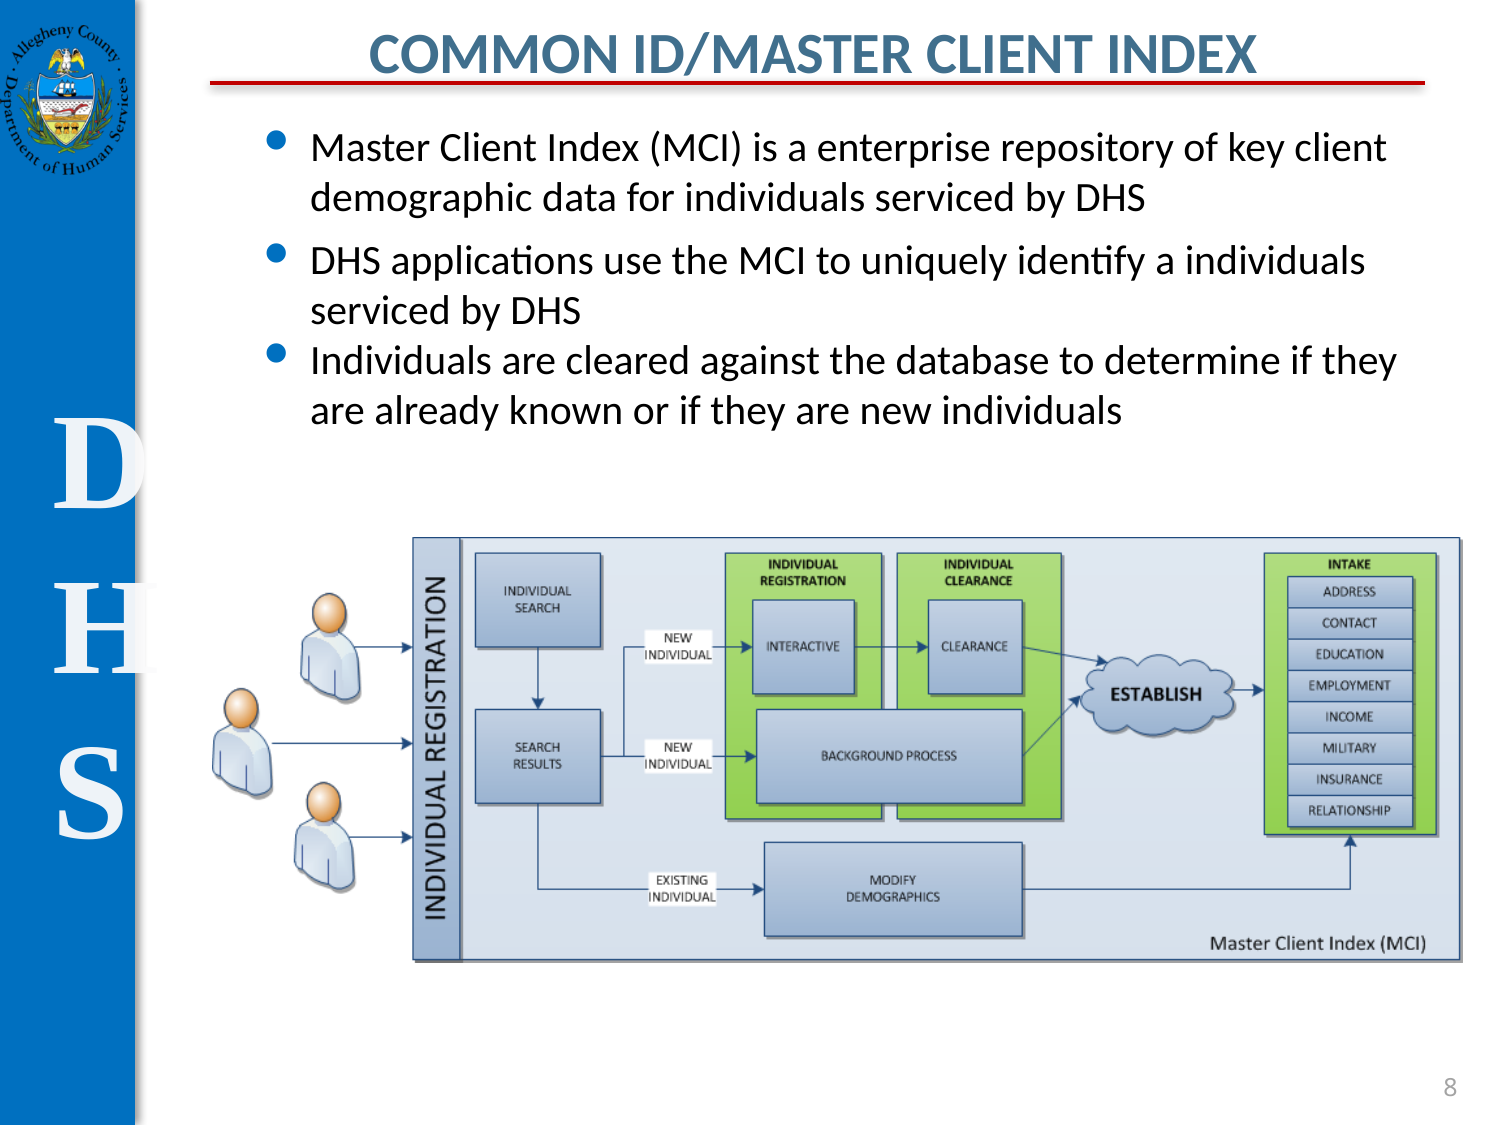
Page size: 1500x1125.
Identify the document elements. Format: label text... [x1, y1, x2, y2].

picture [212, 537, 1463, 963]
slide_number 8 [1413, 1034, 1488, 1113]
picture [0, 25, 128, 175]
text_box Common ID/Master Client Index [146, 12, 1482, 88]
list Master Client Index (MCI) is a enterprise repository of key client demographic data for individuals serviced by DHS DHS applications use the MCI to uniquely identify a individuals serviced by DHS Individuals are cleared against the database to determine if they are already known or if they are new individuals [235, 112, 1466, 488]
